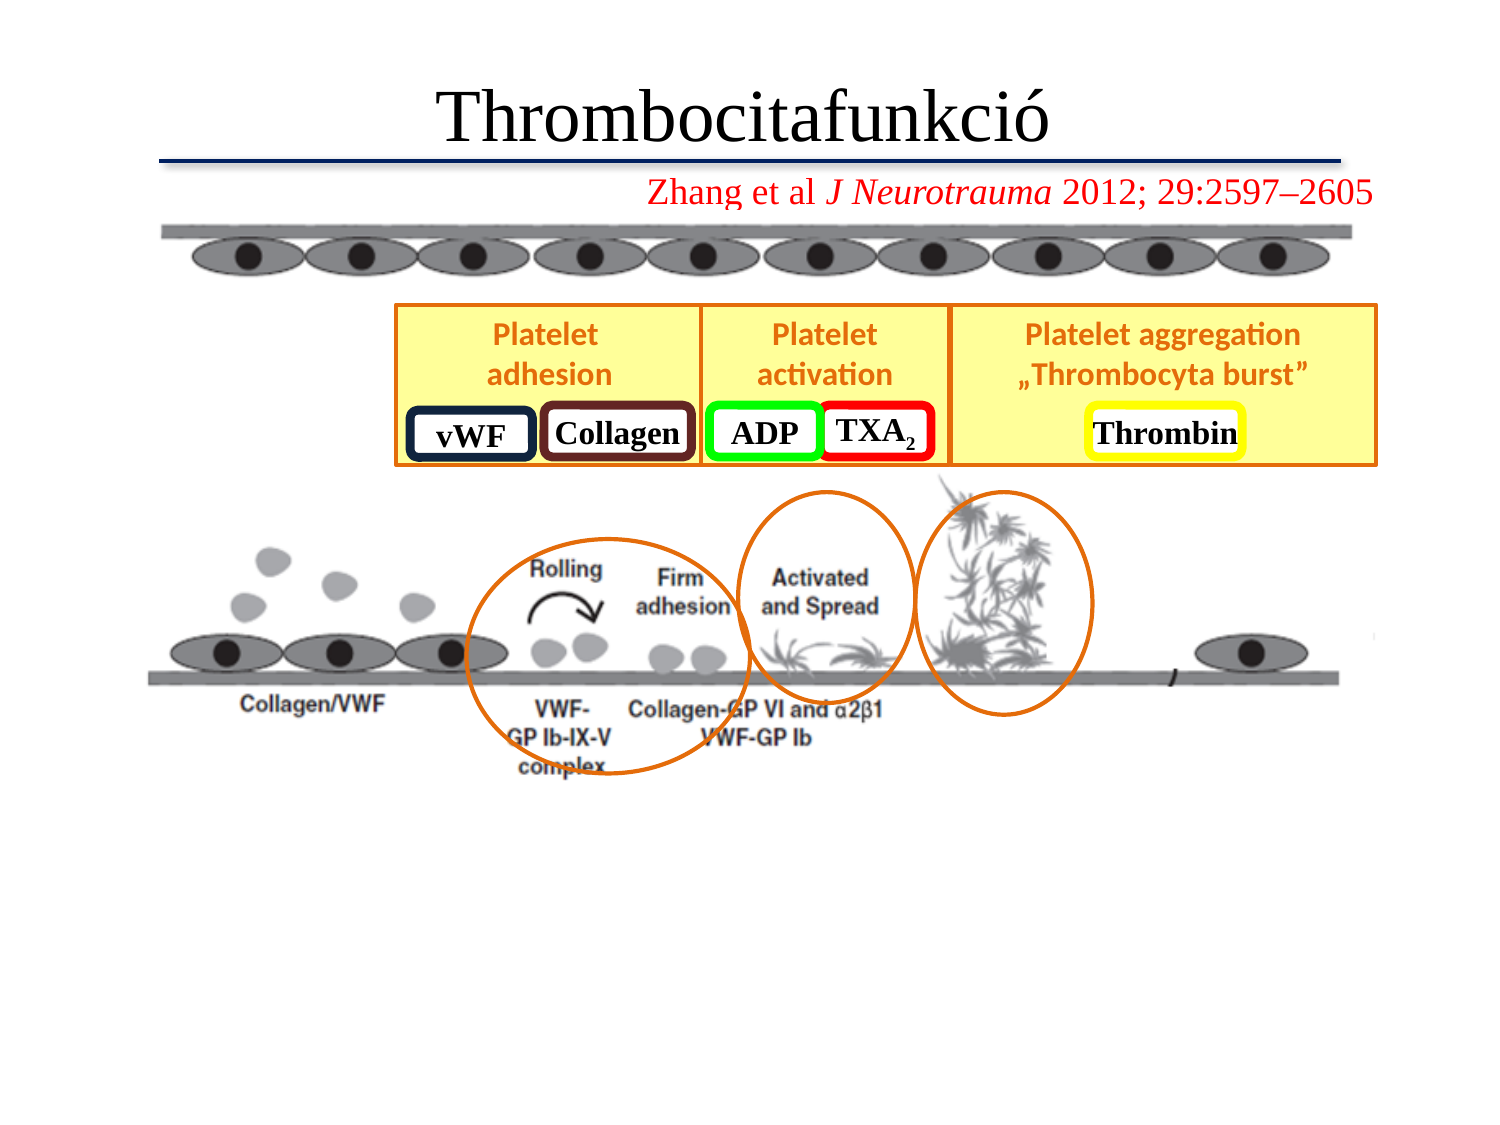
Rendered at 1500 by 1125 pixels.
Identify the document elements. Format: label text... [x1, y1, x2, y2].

text_box Thrombocitafunkció [64, 0, 1423, 209]
text_box Zhang et al J Neurotrauma 2012; 29:2597–2605 [631, 159, 1500, 219]
picture [26, 210, 1466, 809]
